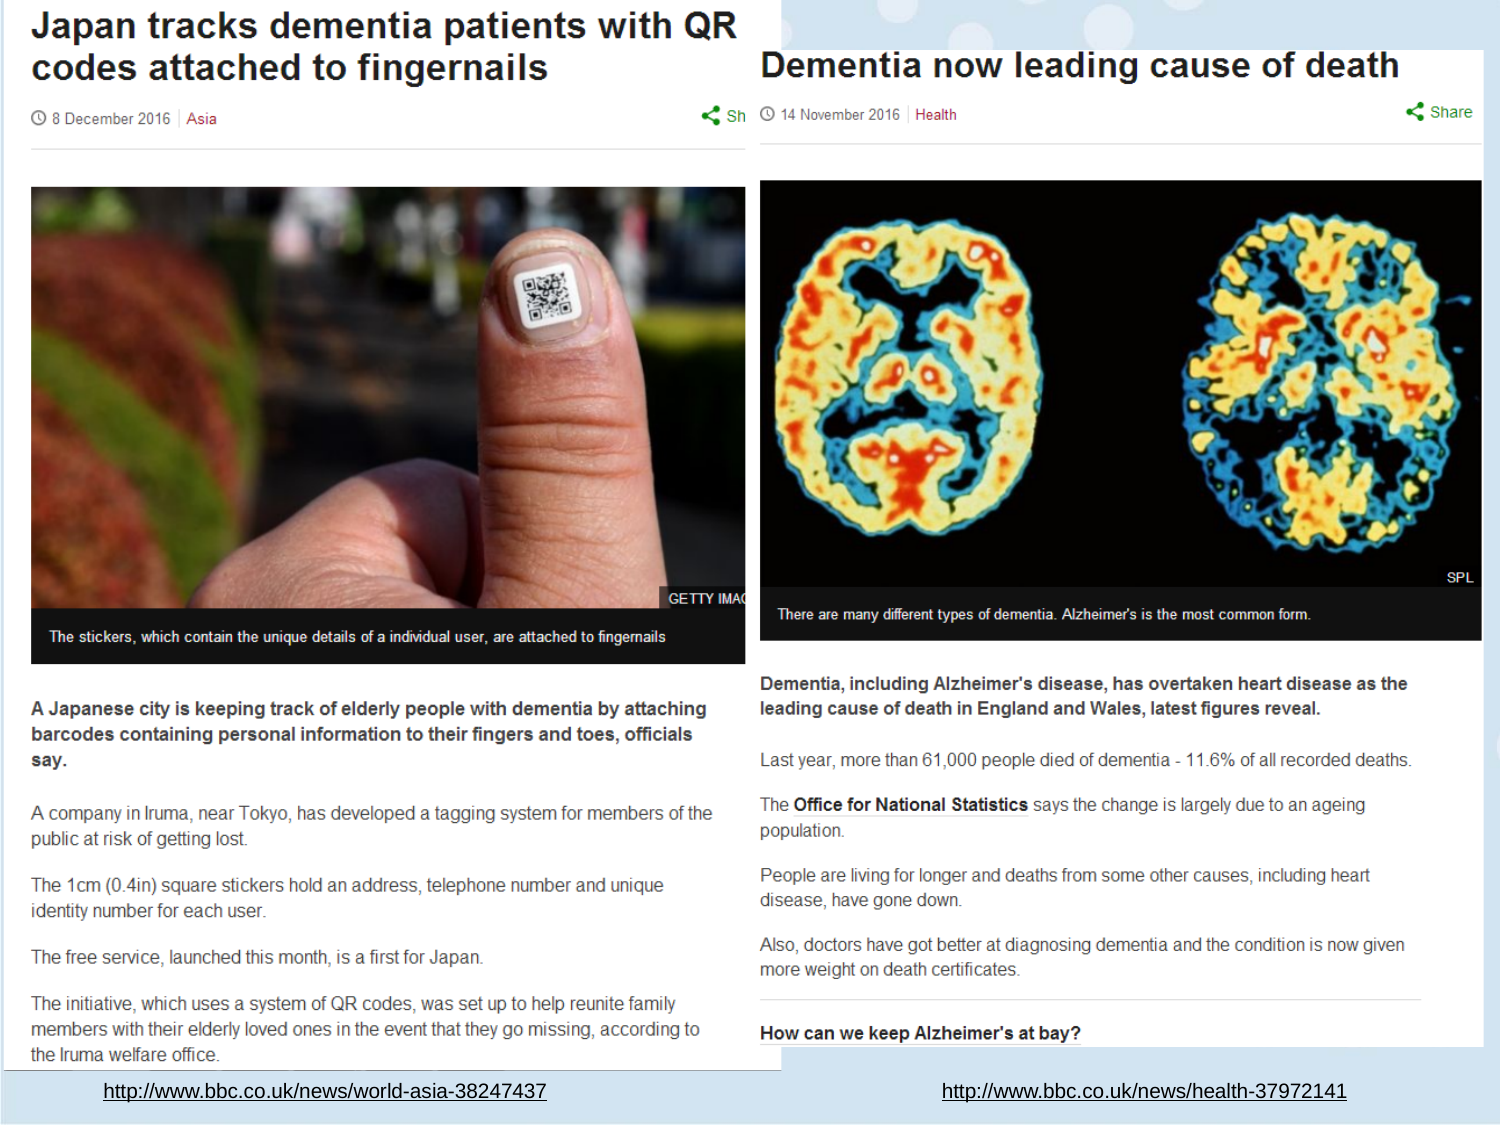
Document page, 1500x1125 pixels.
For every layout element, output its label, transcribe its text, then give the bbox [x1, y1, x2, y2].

text_box http://www.bbc.co.uk/news/health-37972141 [927, 1070, 1400, 1111]
picture [0, 0, 1500, 1125]
text_box http://www.bbc.co.uk/news/world-asia-38247437 [88, 1079, 597, 1111]
